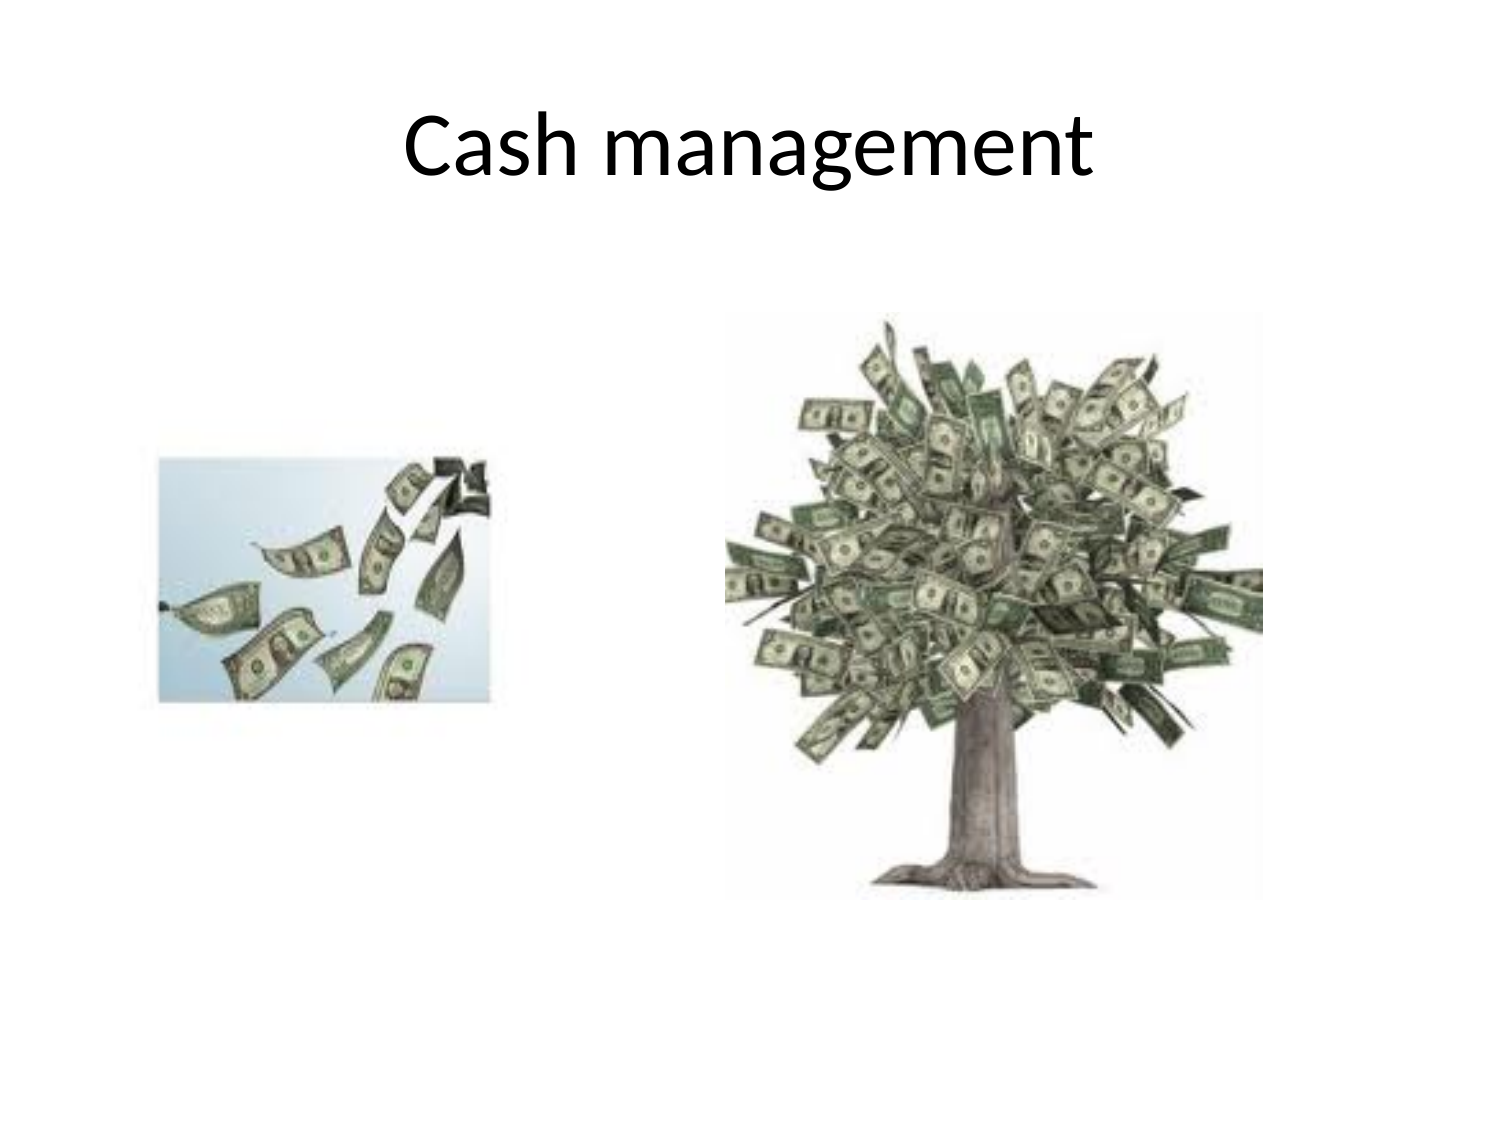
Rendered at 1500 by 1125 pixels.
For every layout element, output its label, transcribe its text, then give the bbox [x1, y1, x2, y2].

picture [724, 312, 1263, 901]
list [37, 212, 613, 951]
title Cash management [75, 45, 1425, 233]
